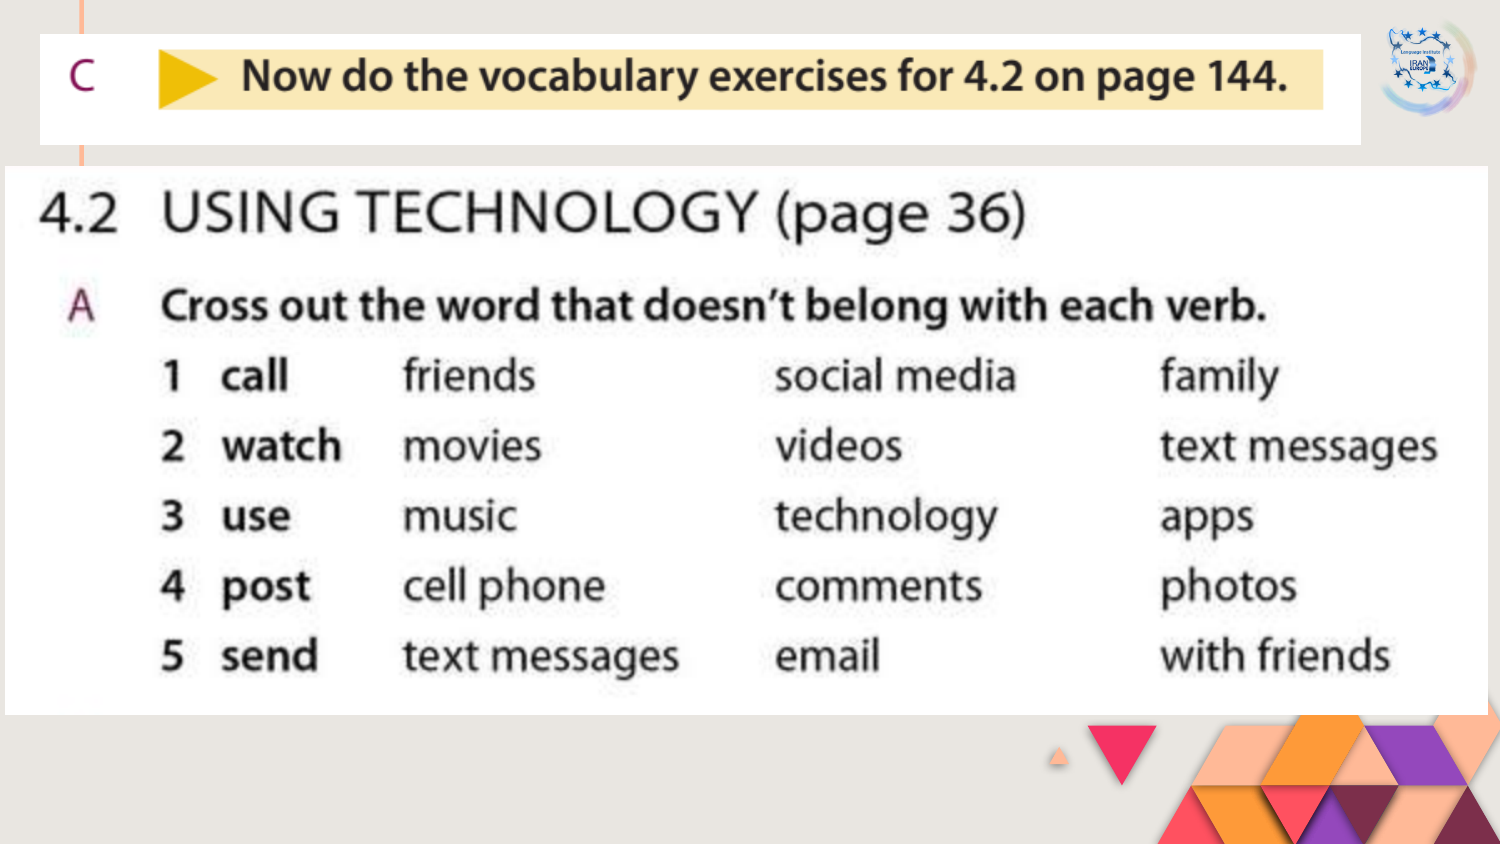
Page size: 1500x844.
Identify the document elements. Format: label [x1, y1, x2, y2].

picture [1375, 16, 1481, 119]
picture [4, 166, 1488, 715]
picture [40, 34, 1361, 145]
